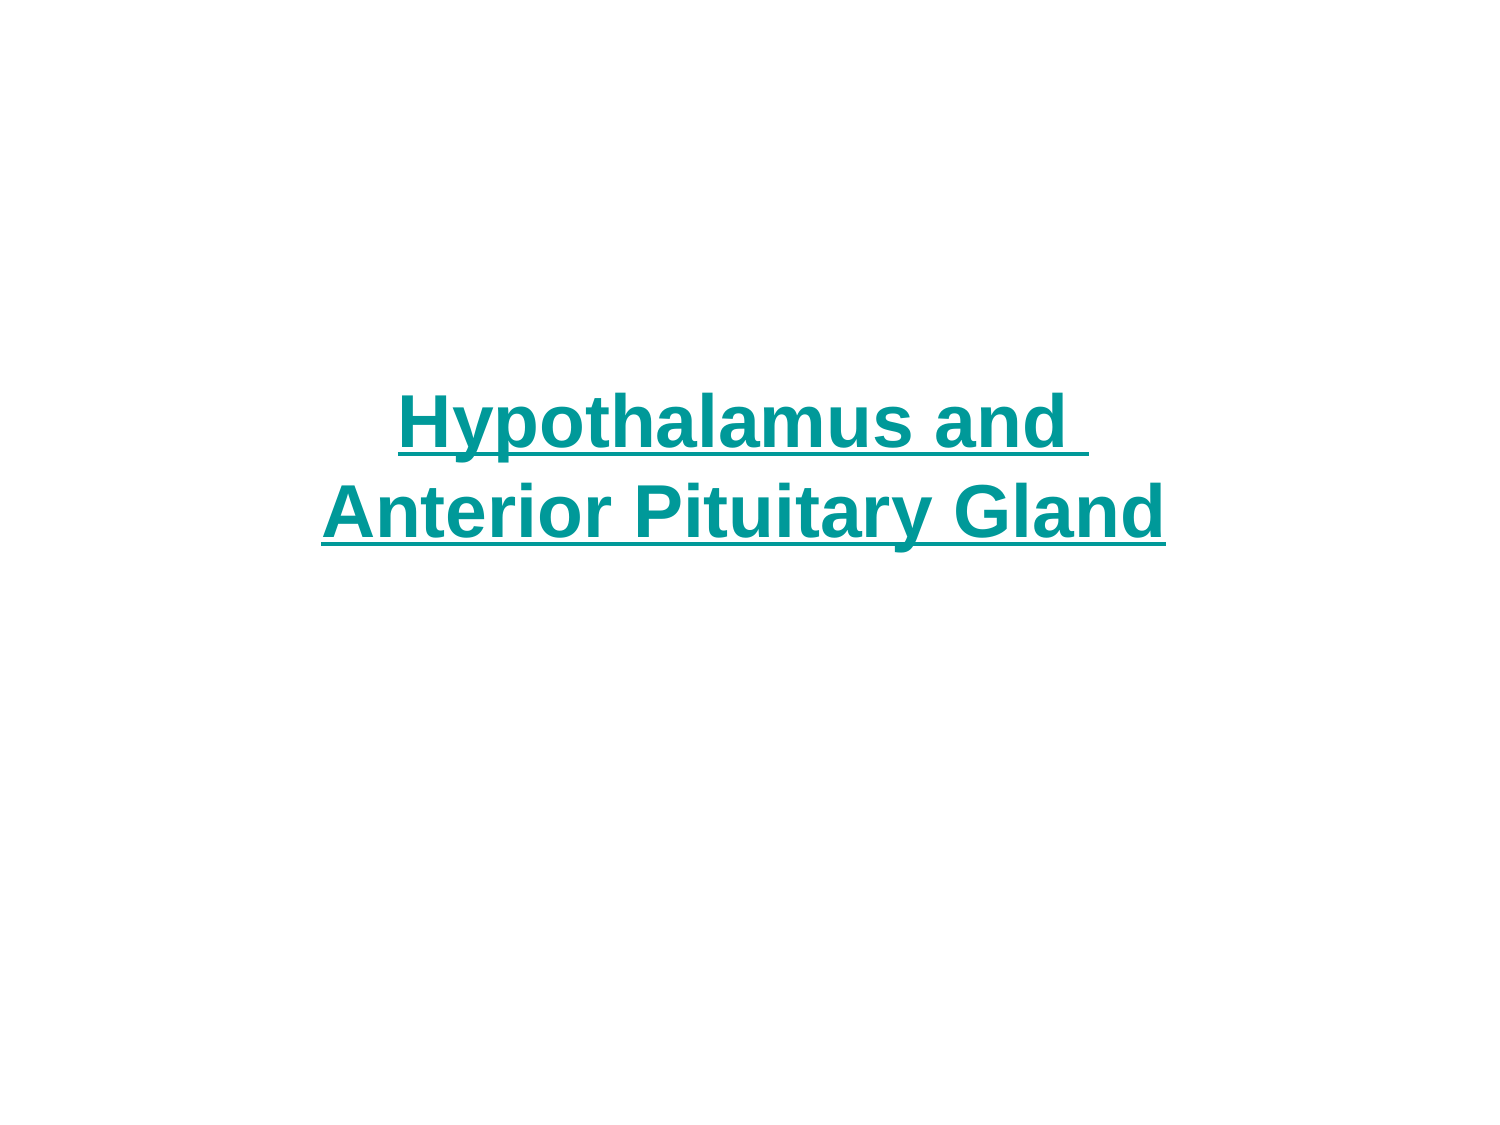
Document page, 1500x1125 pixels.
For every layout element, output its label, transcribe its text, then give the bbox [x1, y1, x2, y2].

title Hypothalamus and Anterior Pituitary Gland [37, 399, 1450, 525]
